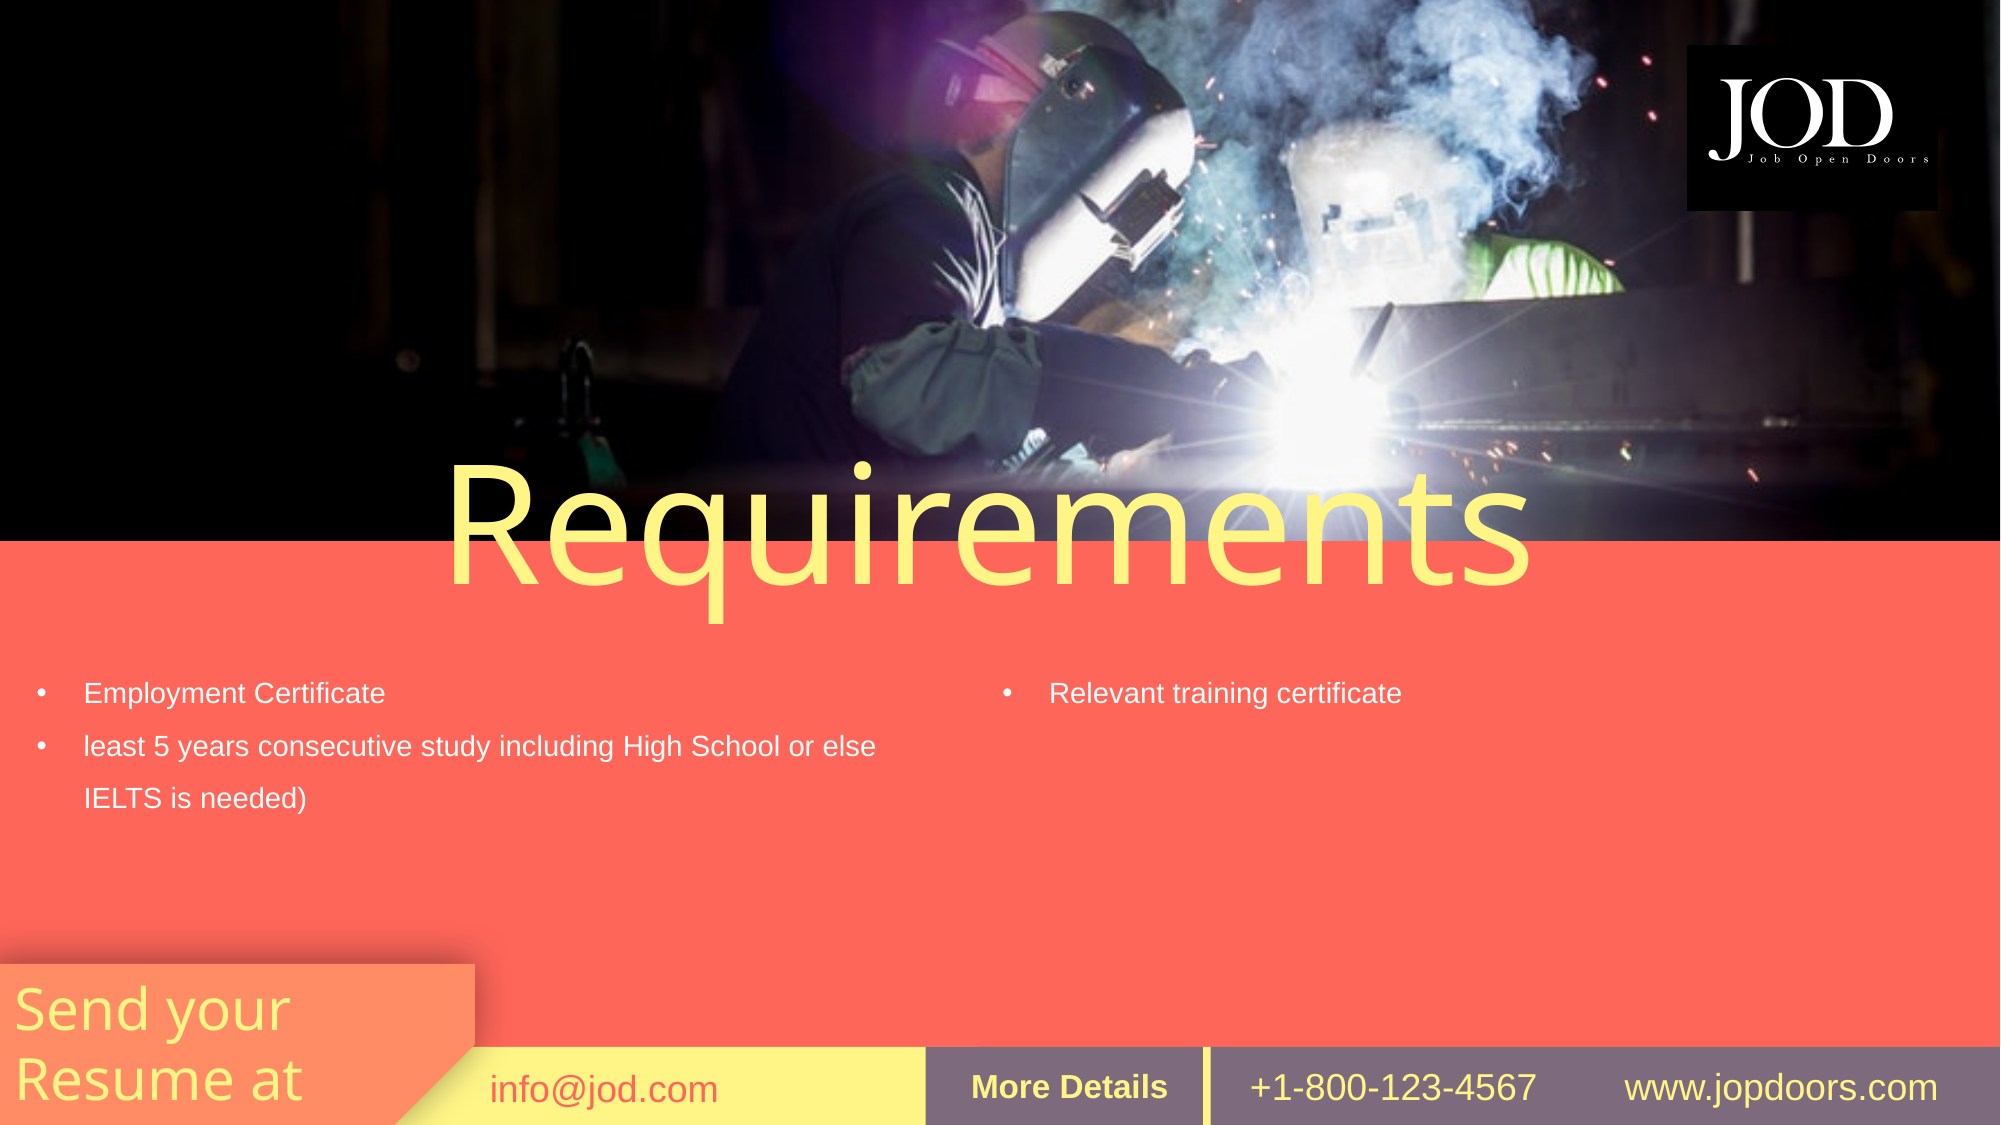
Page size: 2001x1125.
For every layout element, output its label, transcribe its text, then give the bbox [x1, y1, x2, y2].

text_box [0, 963, 2000, 1125]
picture [0, 0, 2001, 541]
text_box Requirements [290, 541, 1685, 625]
text_box Relevant training certificate [987, 649, 1976, 718]
text_box Employment Certificate least 5 years consecutive study including High School or else IELTS is needed) [21, 649, 979, 822]
